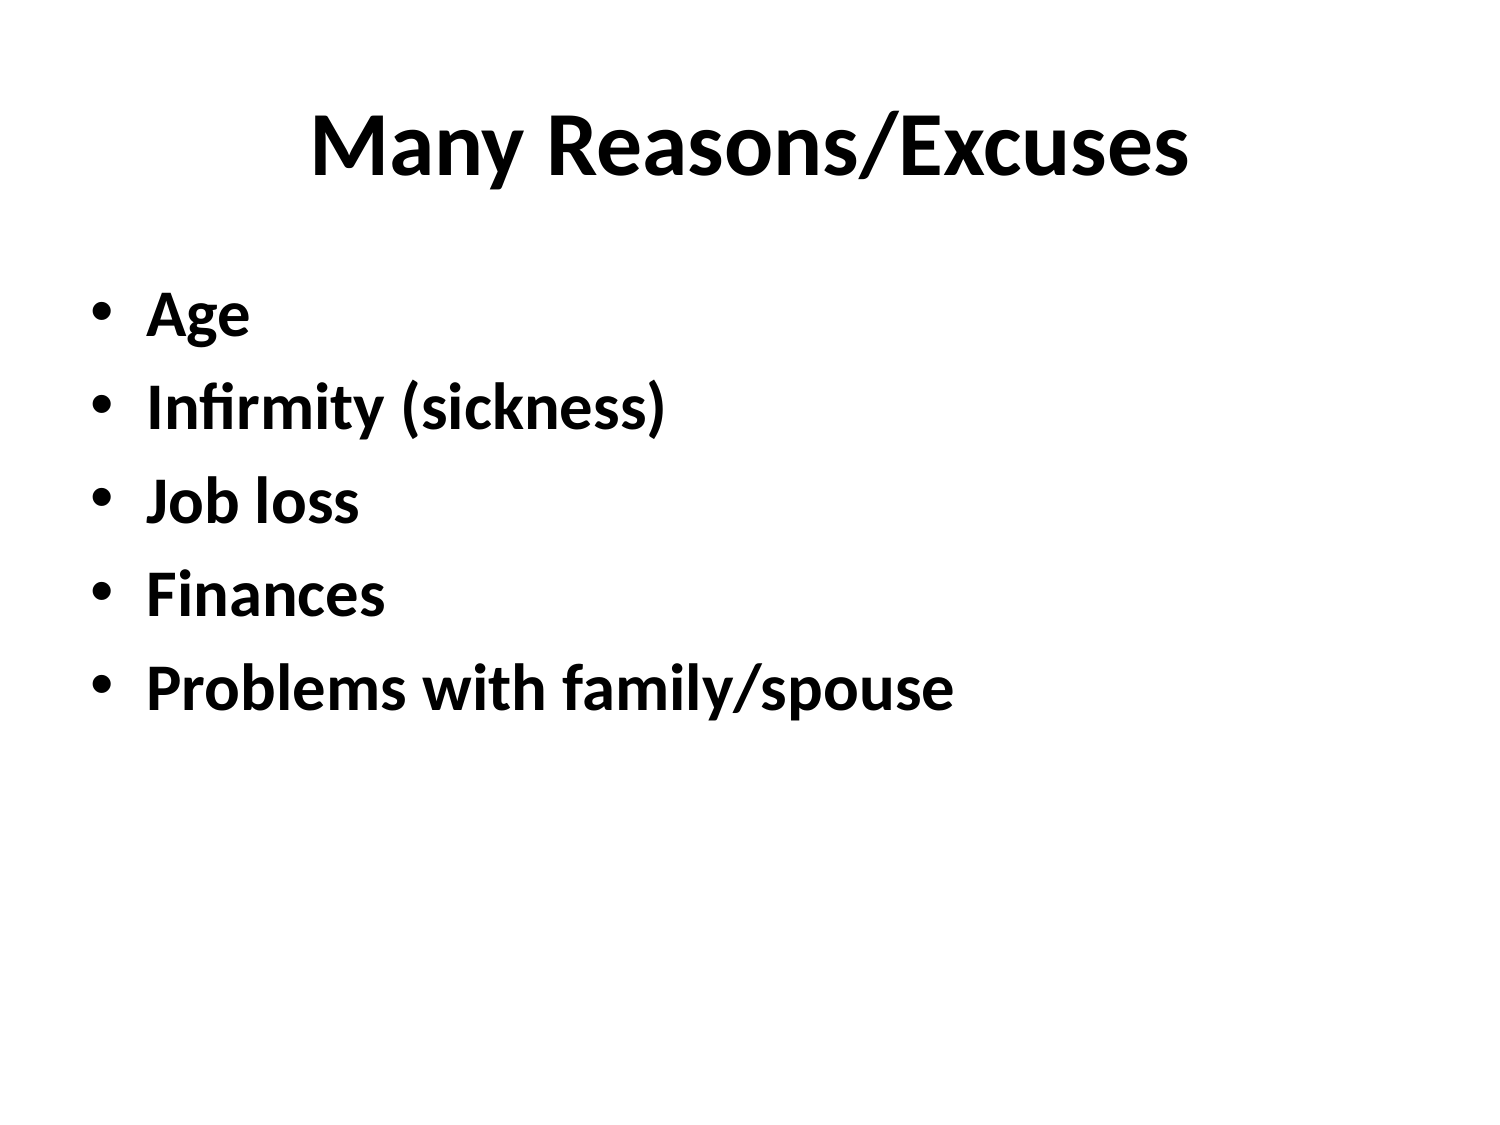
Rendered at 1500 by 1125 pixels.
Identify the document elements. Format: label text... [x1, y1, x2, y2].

title Many Reasons/Excuses [75, 45, 1425, 233]
list Age Infirmity (sickness) Job loss Finances Problems with family/spouse [75, 262, 1425, 1088]
